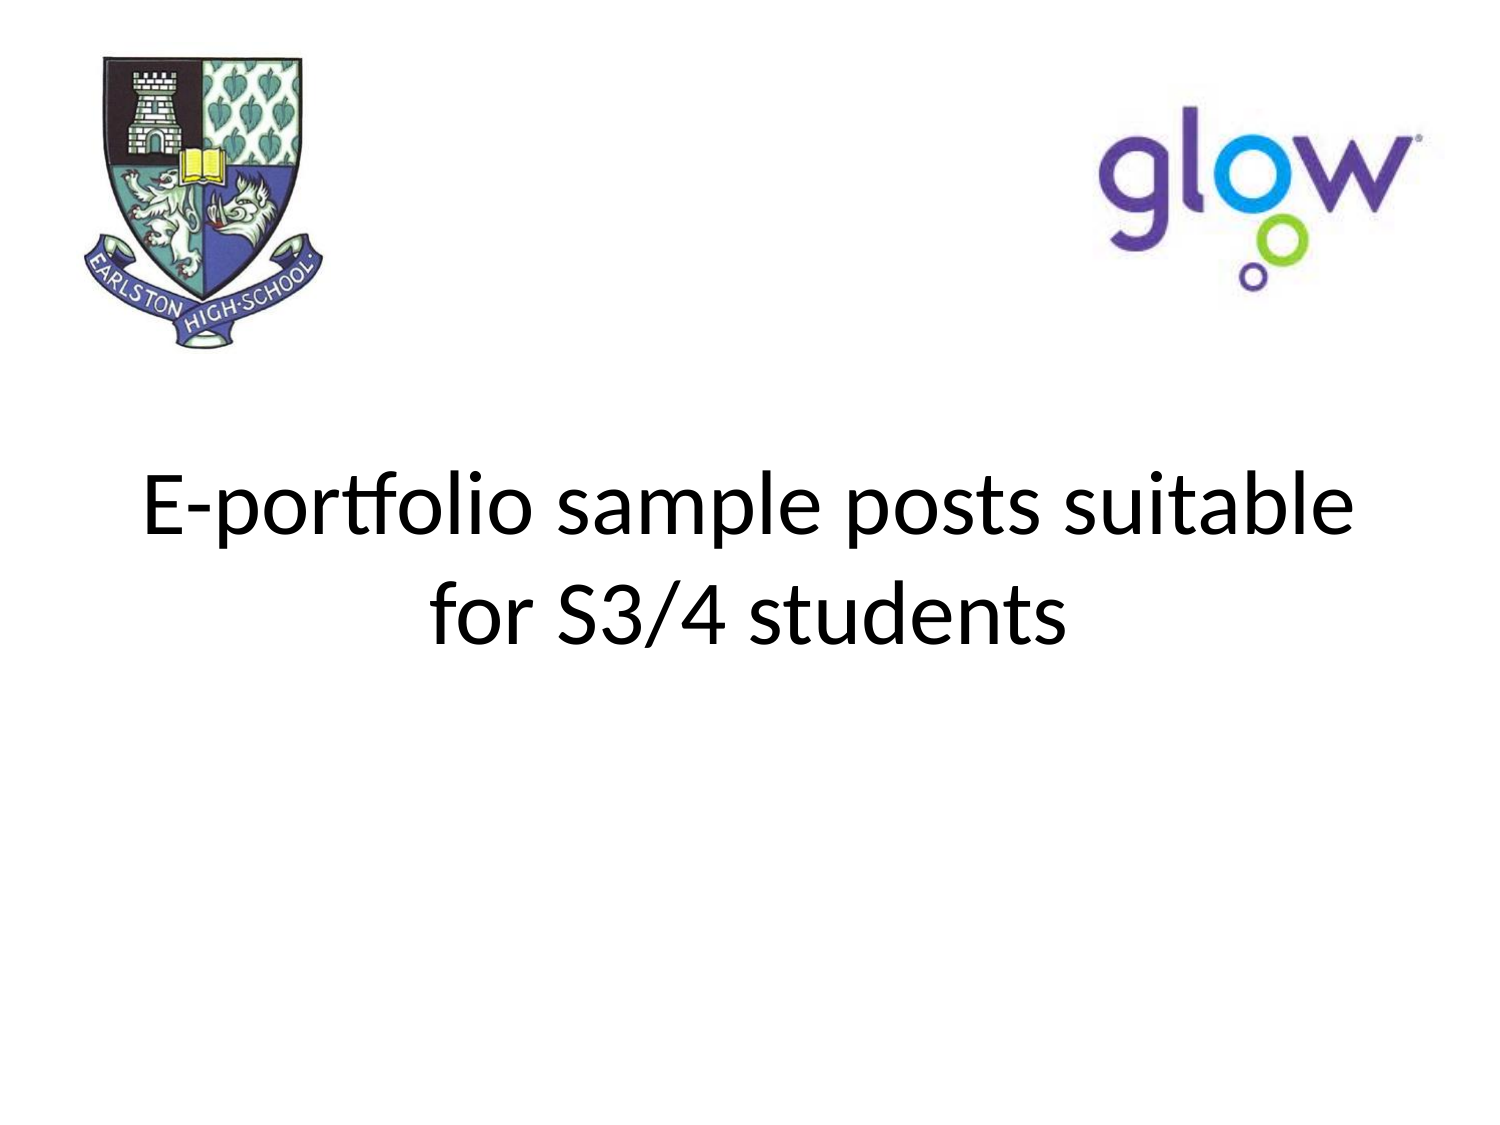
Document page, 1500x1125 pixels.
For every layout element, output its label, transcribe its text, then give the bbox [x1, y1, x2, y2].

picture [76, 42, 331, 354]
picture [1068, 8, 1448, 388]
title E-portfolio sample posts suitable for S3/4 students [112, 432, 1388, 674]
